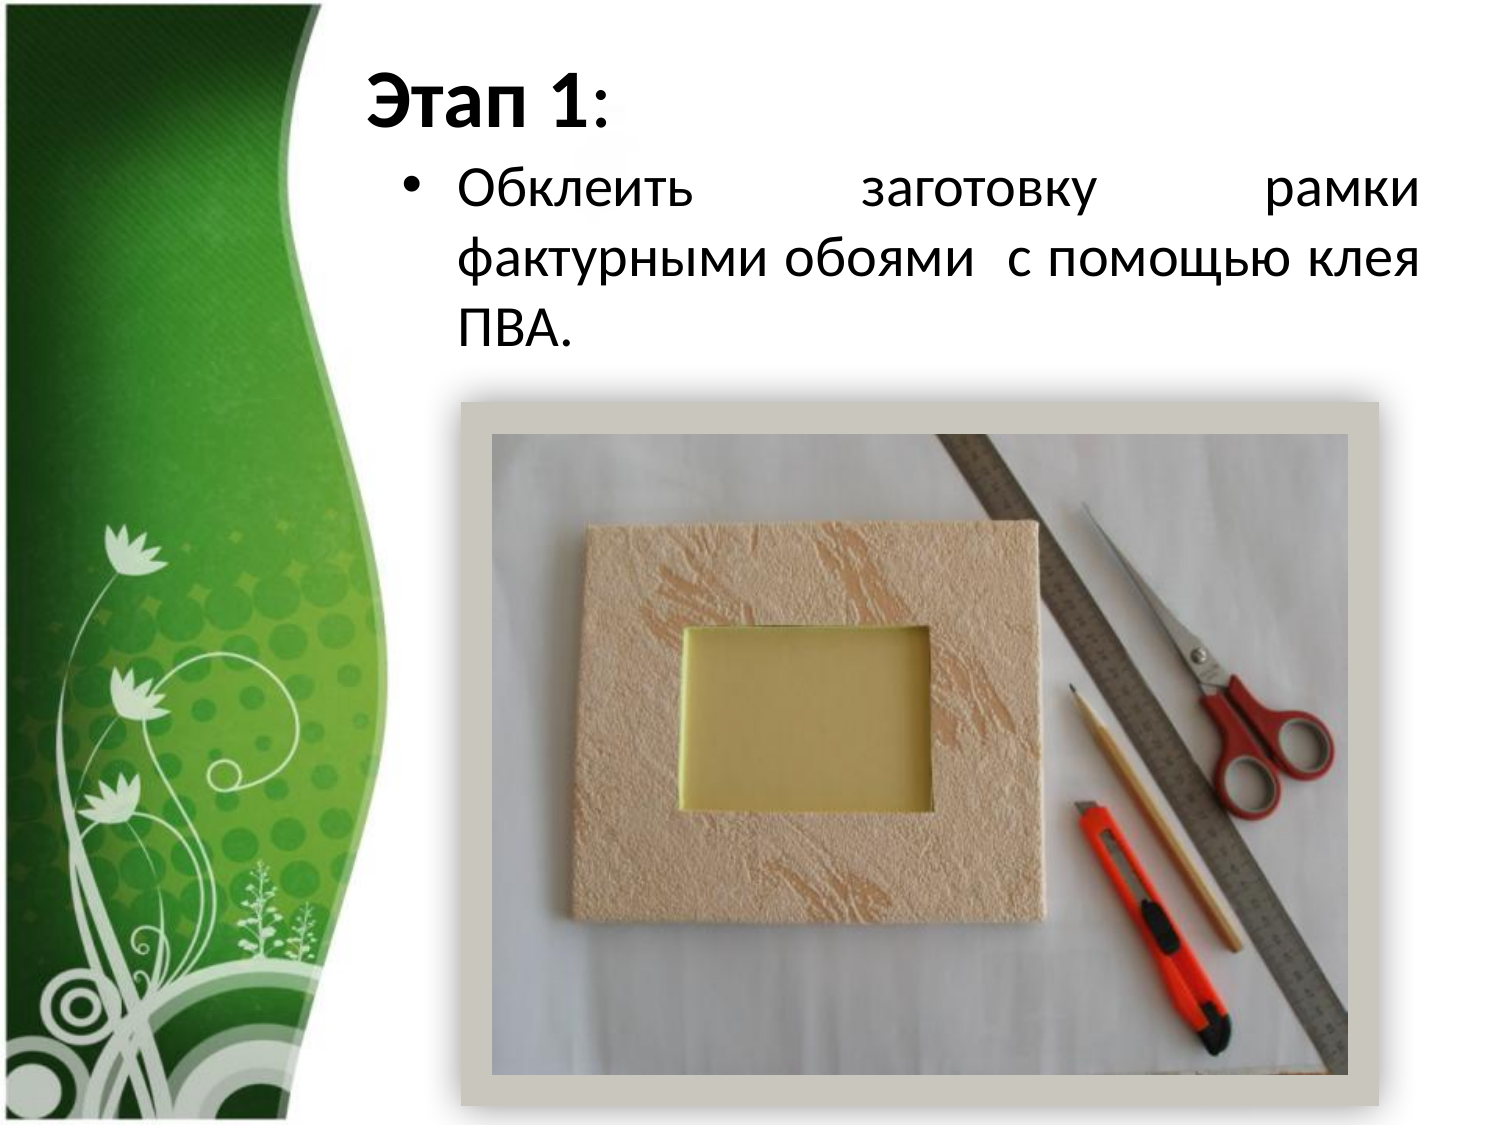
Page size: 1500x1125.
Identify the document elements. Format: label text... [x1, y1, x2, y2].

title Этап 1: [351, 34, 1437, 153]
picture [0, 0, 1500, 1125]
list Обклеить заготовку рамки фактурными обоями с помощью клея ПВА. [386, 140, 1437, 411]
